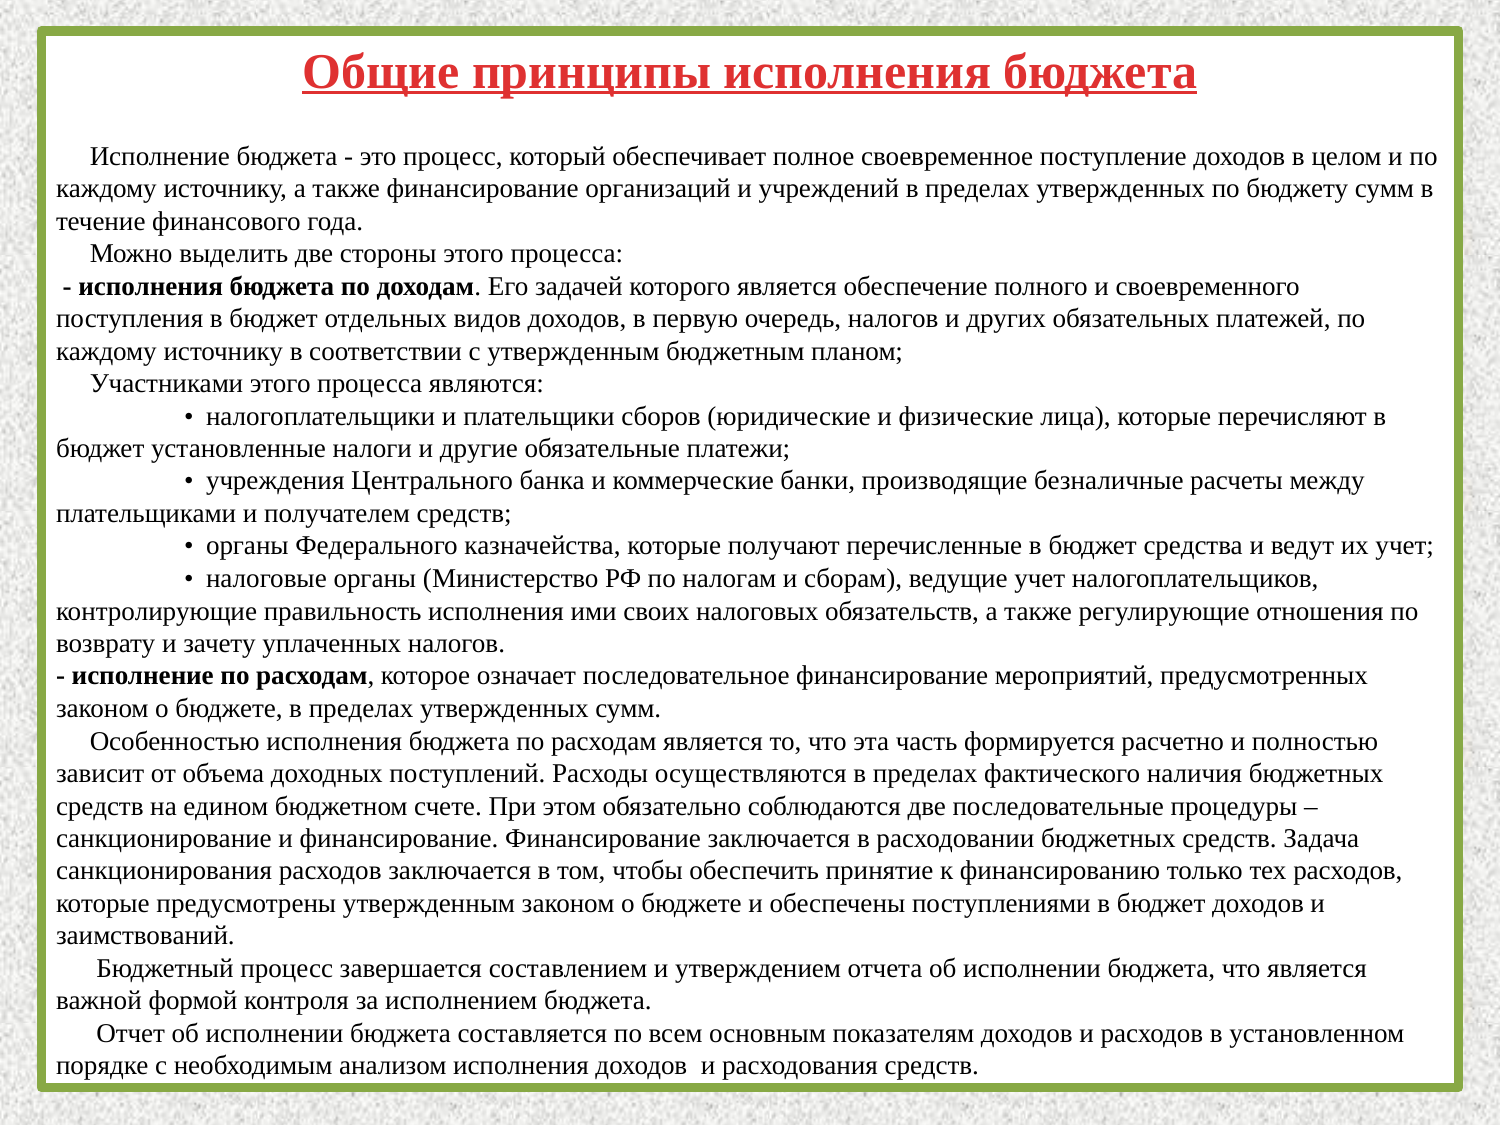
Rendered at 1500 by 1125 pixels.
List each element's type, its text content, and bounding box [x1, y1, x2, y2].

picture [0, 0, 1500, 1125]
text_box Общие принципы исполнения бюджета Исполнение бюджета - это процесс, который обеспечивает полное своевременное поступление доходов в целом и по каждому источнику, а также финансирование организаций и учреждений в пределах утвержденных по бюджету сумм в течение финансового года. Можно выделить две стороны этого процесса: - исполнения бюджета по доходам. Его задачей которого является обеспечение полного и своевременного поступления в бюджет отдельных видов доходов, в первую очередь, налогов и других обязательных платежей, по каждому источнику в соответствии с утвержденным бюджетным планом; Участниками этого процесса являются: • налогоплательщики и плательщики сборов (юридические и физические лица), которые перечисляют в бюджет установленные налоги и другие обязательные платежи; • учреждения Центрального банка и коммерческие банки, производящие безналичные расчеты между плательщиками и получателем средств; • органы Федерального казначейства, которые получают перечисленные в бюджет средства и ведут их учет; • налоговые органы (Министерство РФ по налогам и сборам), ведущие учет налогоплательщиков, контролирующие правильность исполнения ими своих налоговых обязательств, а также регулирующие отношения по возврату и зачету уплаченных налогов. - исполнение по расходам, которое означает последовательное финансирование мероприятий, предусмотренных законом о бюджете, в пределах утвержденных сумм. Особенностью исполнения бюджета по расходам является то, что эта часть формируется расчетно и полностью зависит от объема доходных поступлений. Расходы осуществляются в пределах фактического наличия бюджетных средств на едином бюджетном счете. При этом обязательно соблюдаются две последовательные процедуры – санкционирование и финансирование. Финансирование заключается в расходовании бюджетных средств. Задача санкционирования расходов заключается в том, чтобы обеспечить принятие к финансированию только тех расходов, которые предусмотрены утвержденным законом о бюджете и обеспечены поступлениями в бюджет доходов и заимствований. Бюджетный процесс завершается составлением и утверждением отчета об исполнении бюджета, что является важной формой контроля за исполнением бюджета. Отчет об исполнении бюджета составляется по всем основным показателям доходов и расходов в установленном порядке с необходимым анализом исполнения доходов и расходования средств. [41, 30, 1459, 1088]
